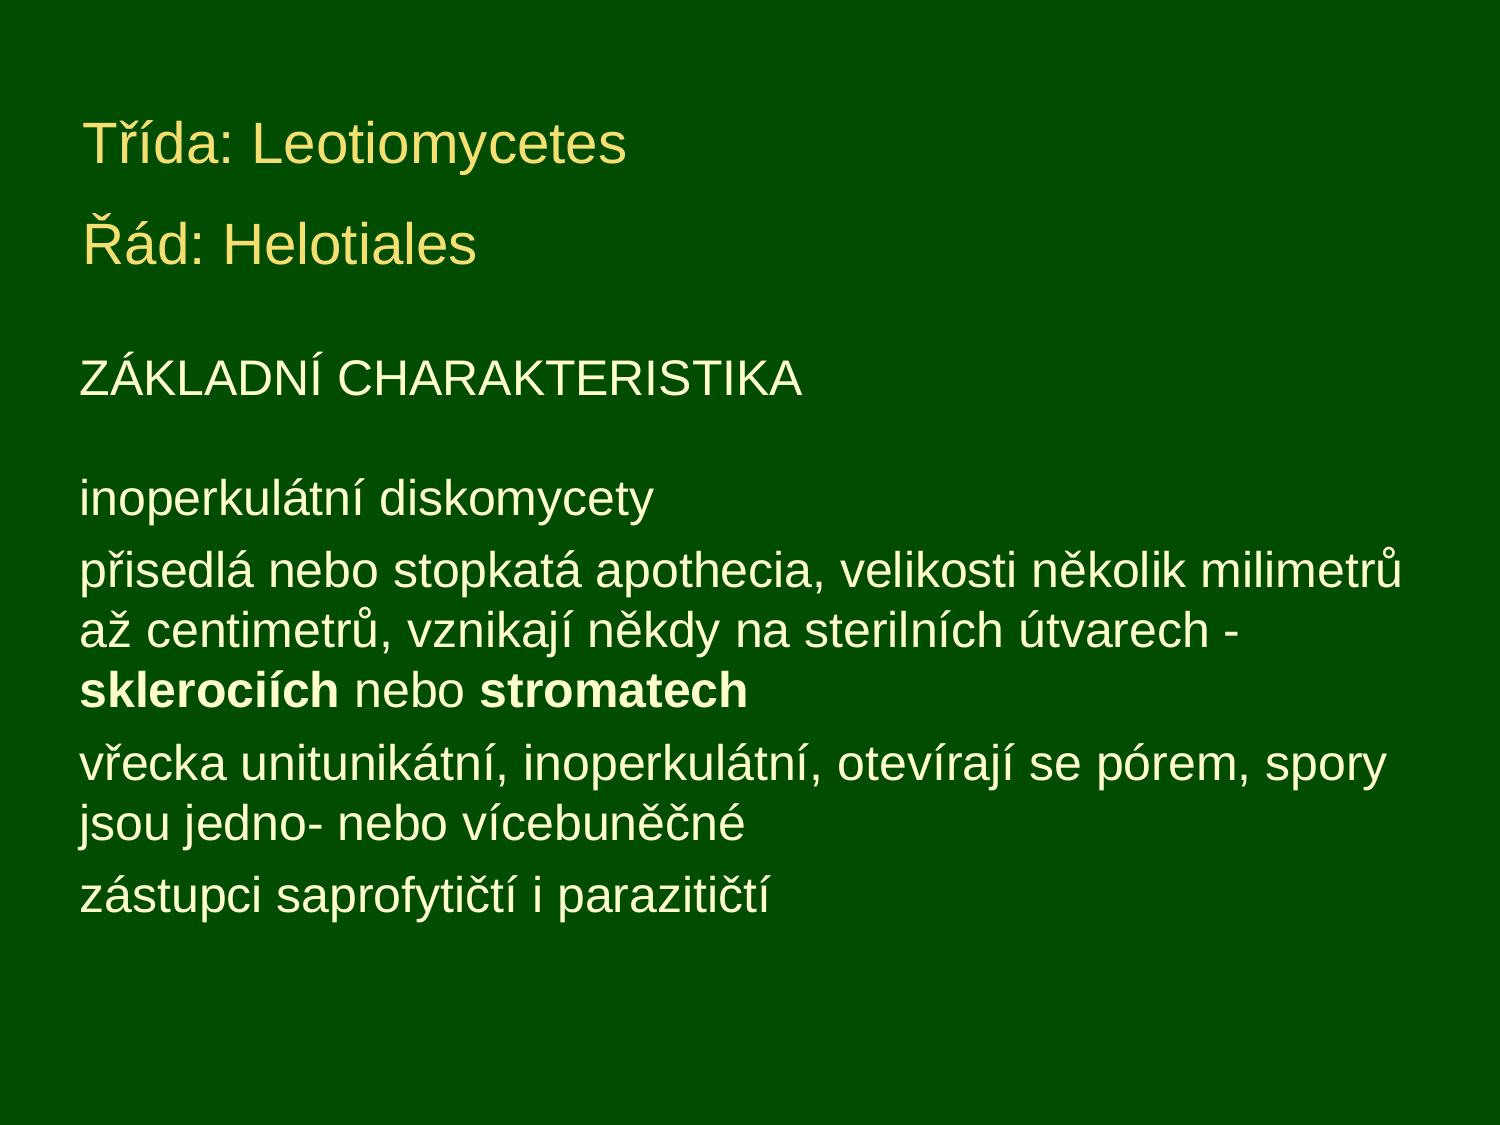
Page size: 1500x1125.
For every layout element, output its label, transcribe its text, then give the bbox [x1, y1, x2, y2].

text_box Třída: Leotiomycetes Řád: Helotiales [67, 66, 644, 284]
text_box ZÁKLADNÍ CHARAKTERISTIKA inoperkulátní diskomycety přisedlá nebo stopkatá apothecia, velikosti několik milimetrů až centimetrů, vznikají někdy na sterilních útvarech - sklerociích nebo stromatech vřecka unitunikátní, inoperkulátní, otevírají se pórem, spory jsou jedno- nebo vícebuněčné zástupci saprofytičtí i parazitičtí [64, 338, 1483, 931]
